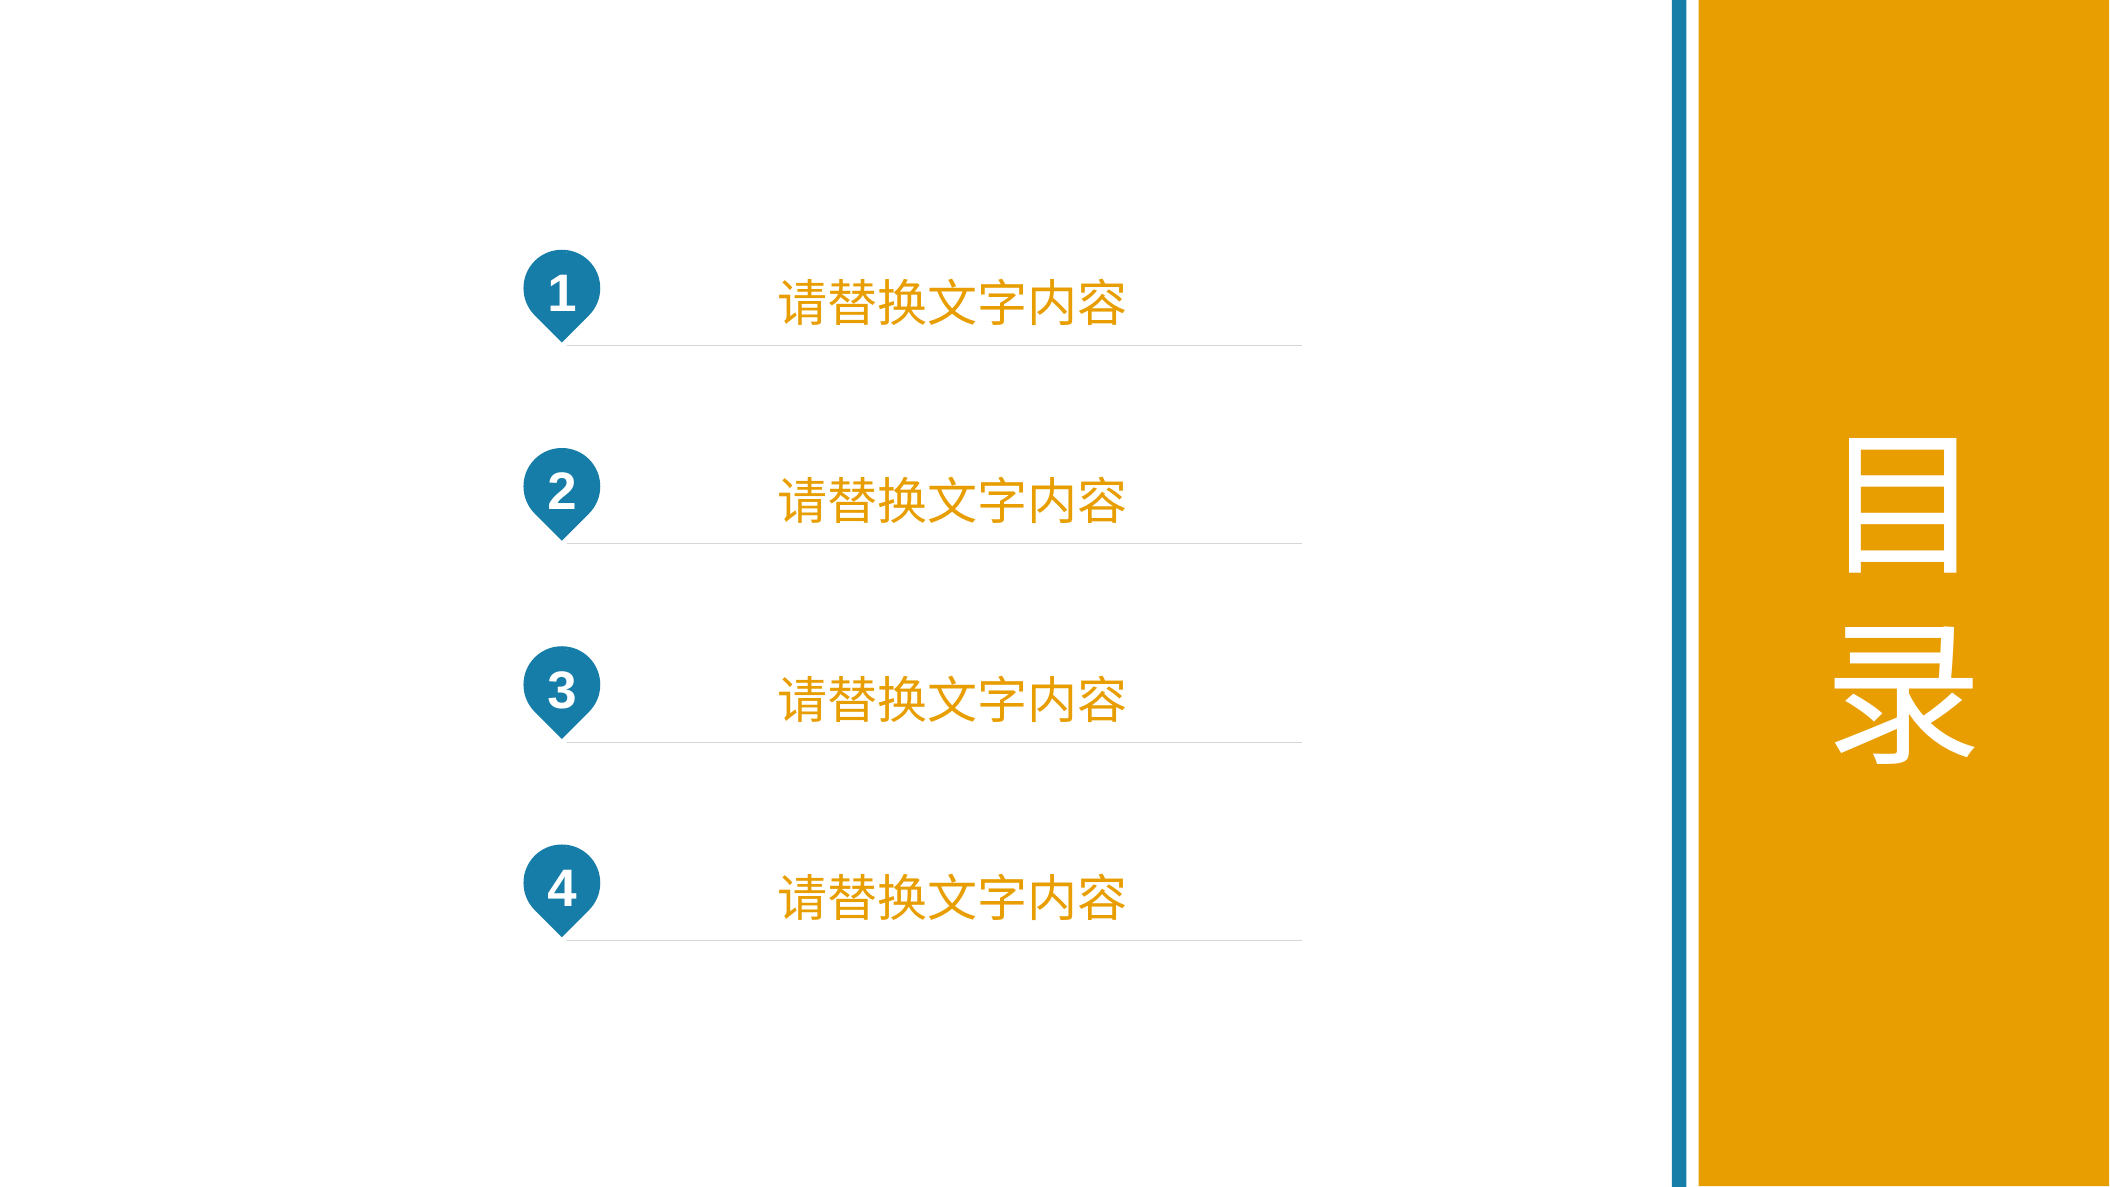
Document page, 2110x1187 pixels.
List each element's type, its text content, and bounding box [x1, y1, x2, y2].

text_box 3 [523, 646, 601, 739]
text_box [1671, 0, 1687, 1187]
text_box 1 [523, 249, 601, 343]
text_box 4 [523, 844, 601, 938]
text_box 目 录 [1698, 0, 2110, 1187]
text_box 2 [523, 447, 601, 541]
